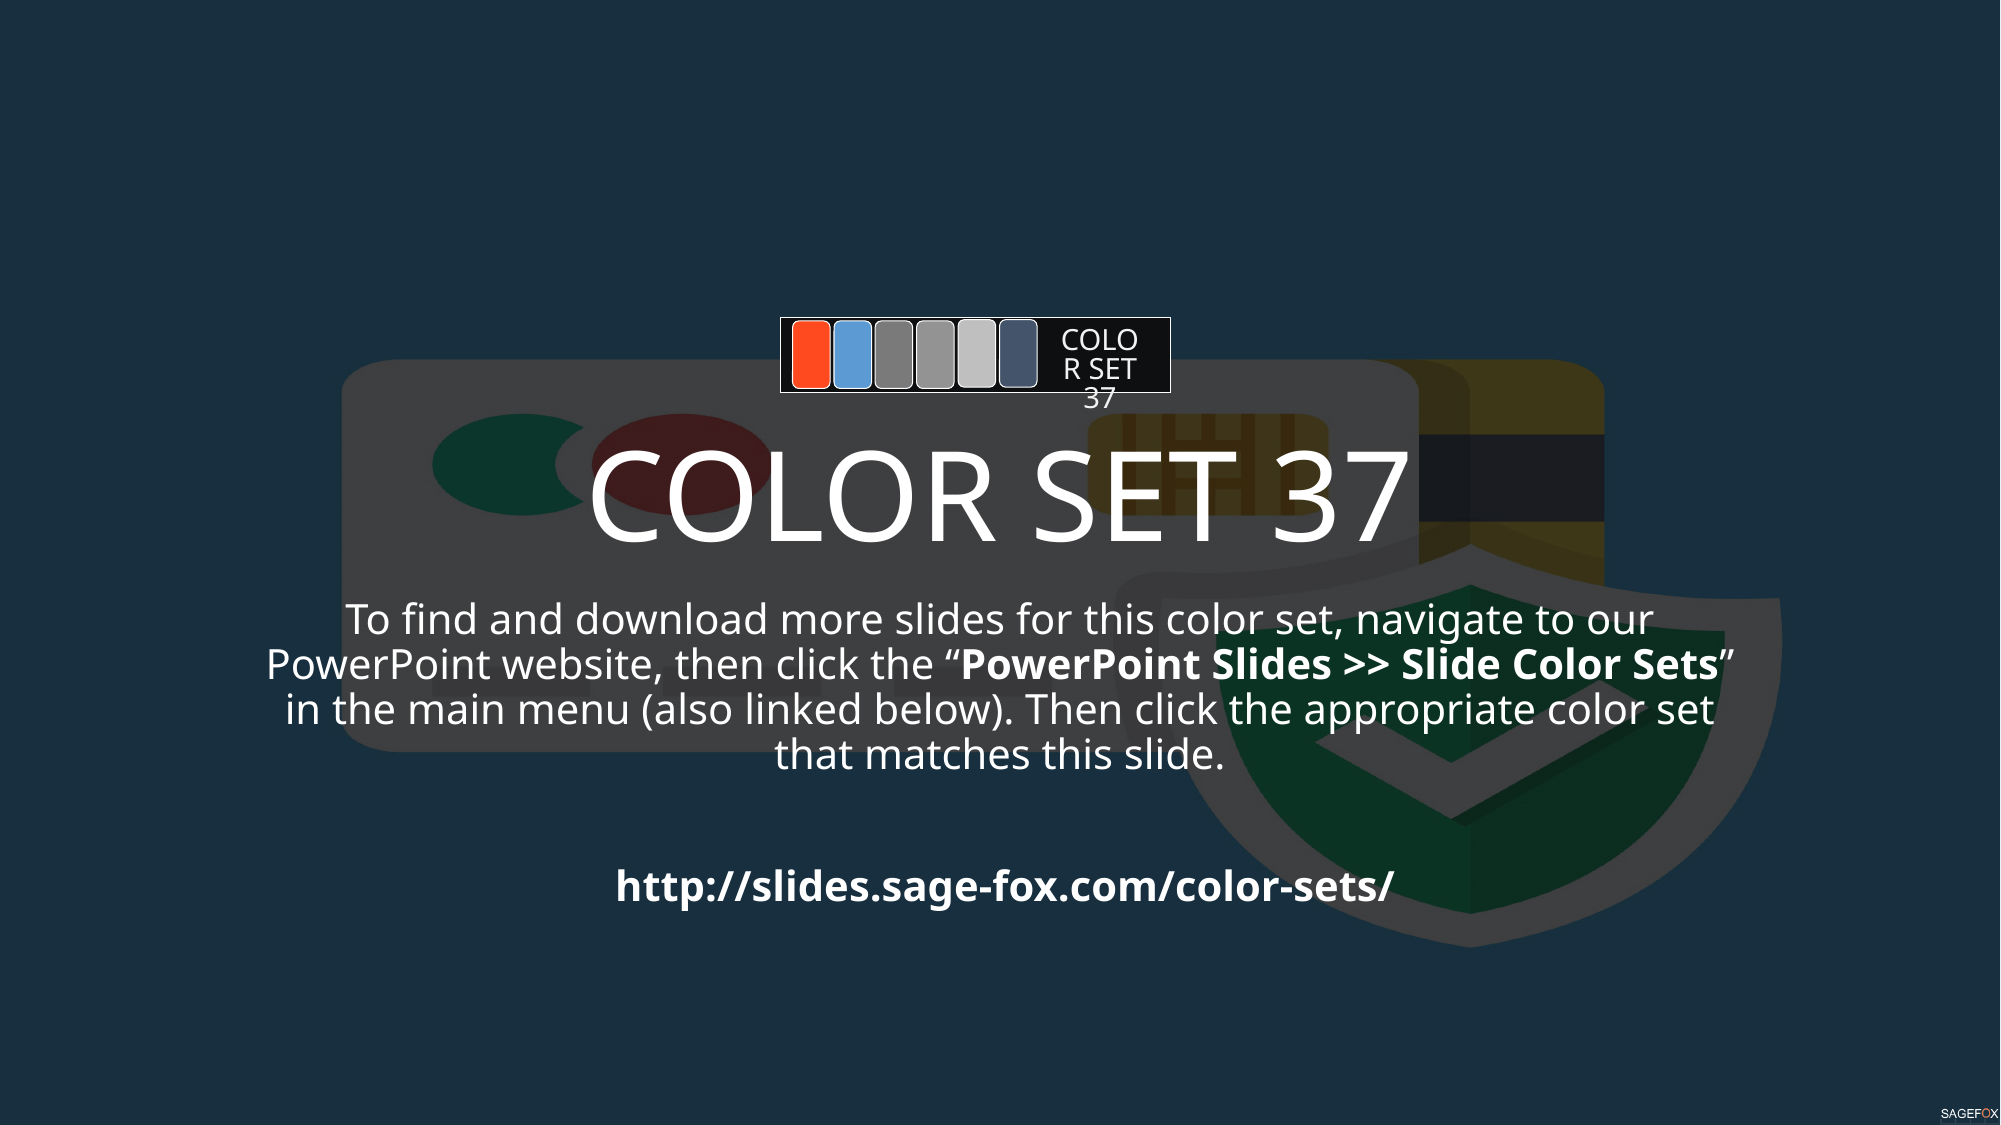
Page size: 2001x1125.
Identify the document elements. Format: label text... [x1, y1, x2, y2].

title COLOR SET 37 [249, 184, 1750, 576]
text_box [780, 317, 1171, 395]
picture [1940, 0, 2001, 1125]
subtitle To find and download more slides for this color set, navigate to our PowerPoint website, then click the “PowerPoint Slides >> Slide Color Sets” in the main menu (also linked below). Then click the appropriate color set that matches this slide. http://slides.sage-fox.com/color-sets/ [249, 590, 1750, 863]
